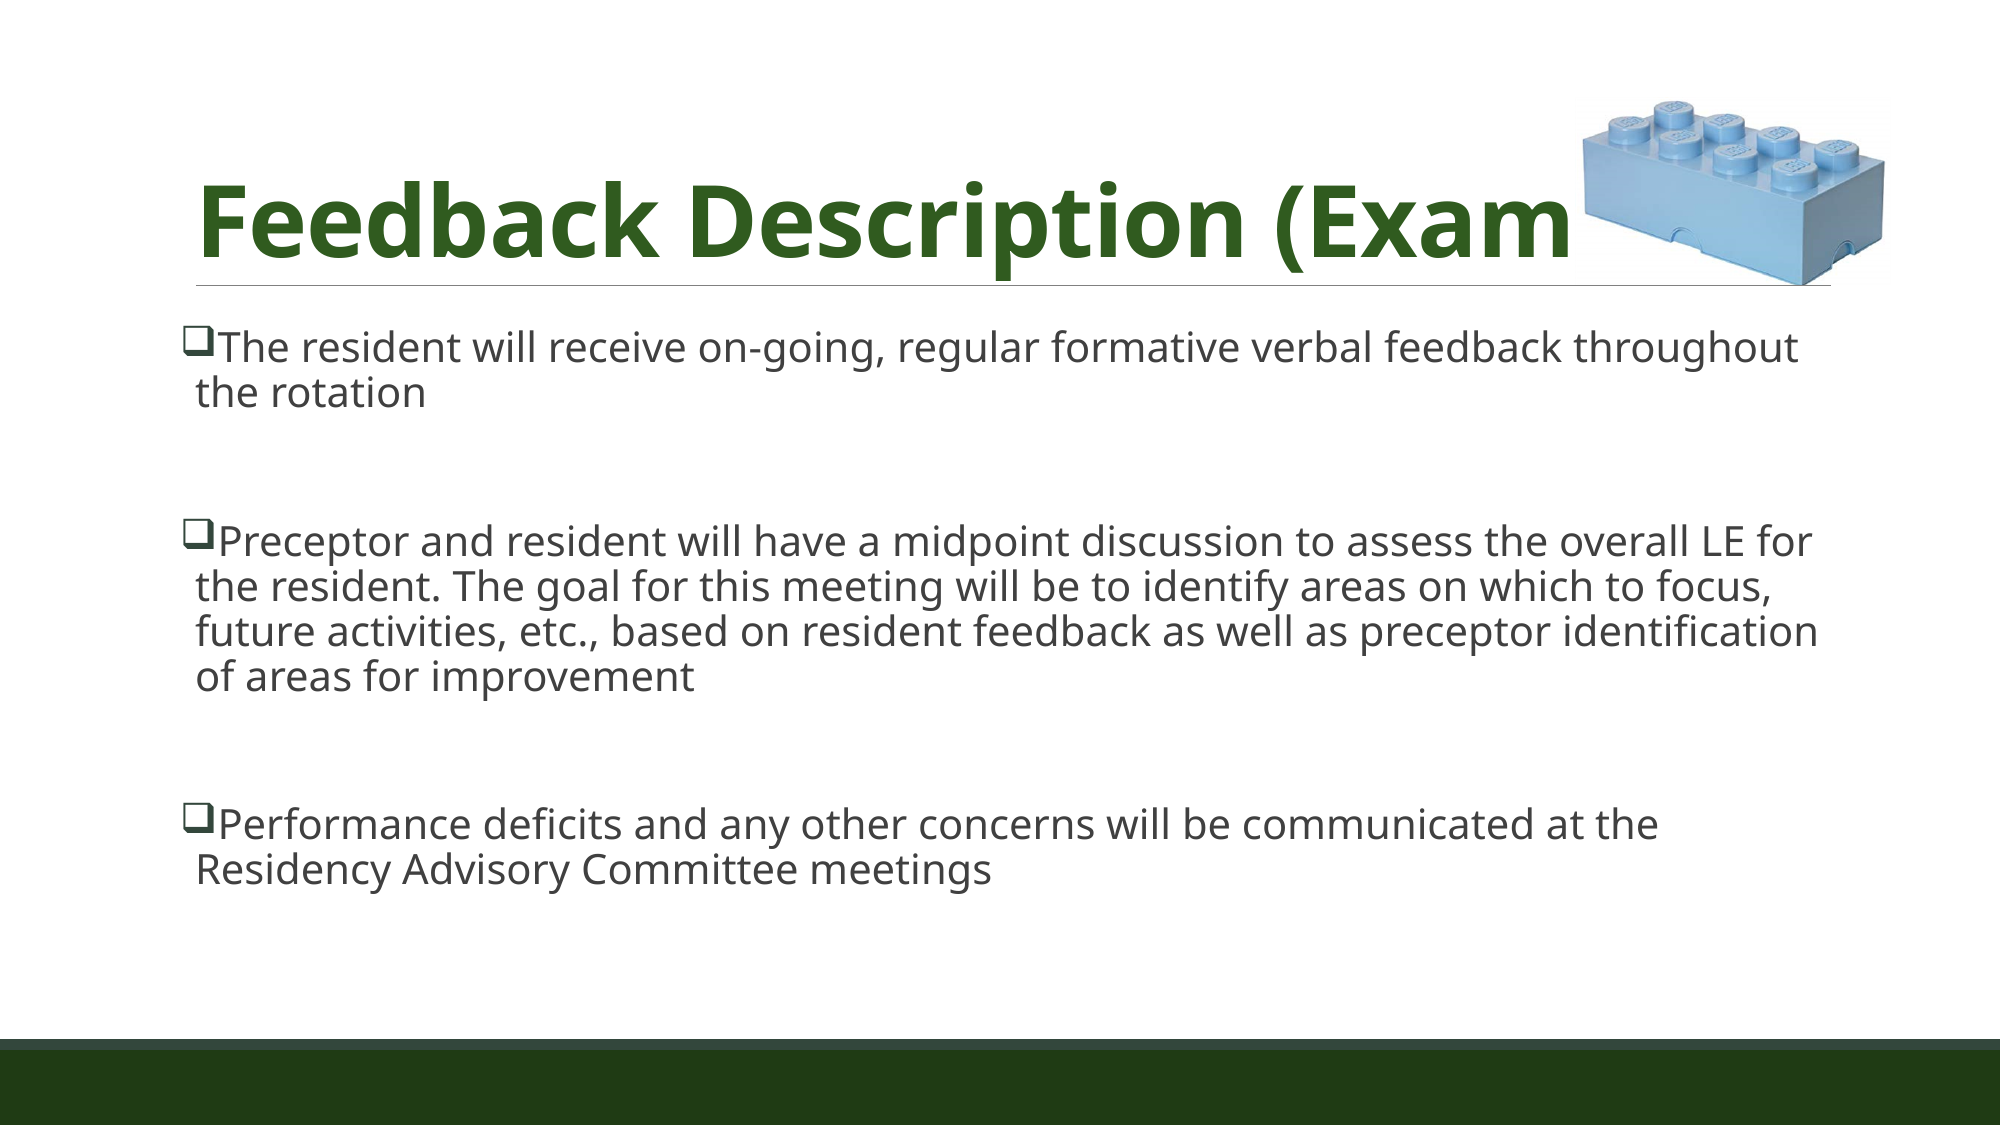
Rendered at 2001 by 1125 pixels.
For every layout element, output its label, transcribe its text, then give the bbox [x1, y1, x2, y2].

title Feedback Description (Example): [180, 47, 1830, 285]
picture [1574, 96, 1892, 286]
list The resident will receive on-going, regular formative verbal feedback throughout the rotation Preceptor and resident will have a midpoint discussion to assess the overall LE for the resident. The goal for this meeting will be to identify areas on which to focus, future activities, etc., based on resident feedback as well as preceptor identification of areas for improvement Performance deficits and any other concerns will be communicated at the Residency Advisory Committee meetings [180, 318, 1830, 963]
